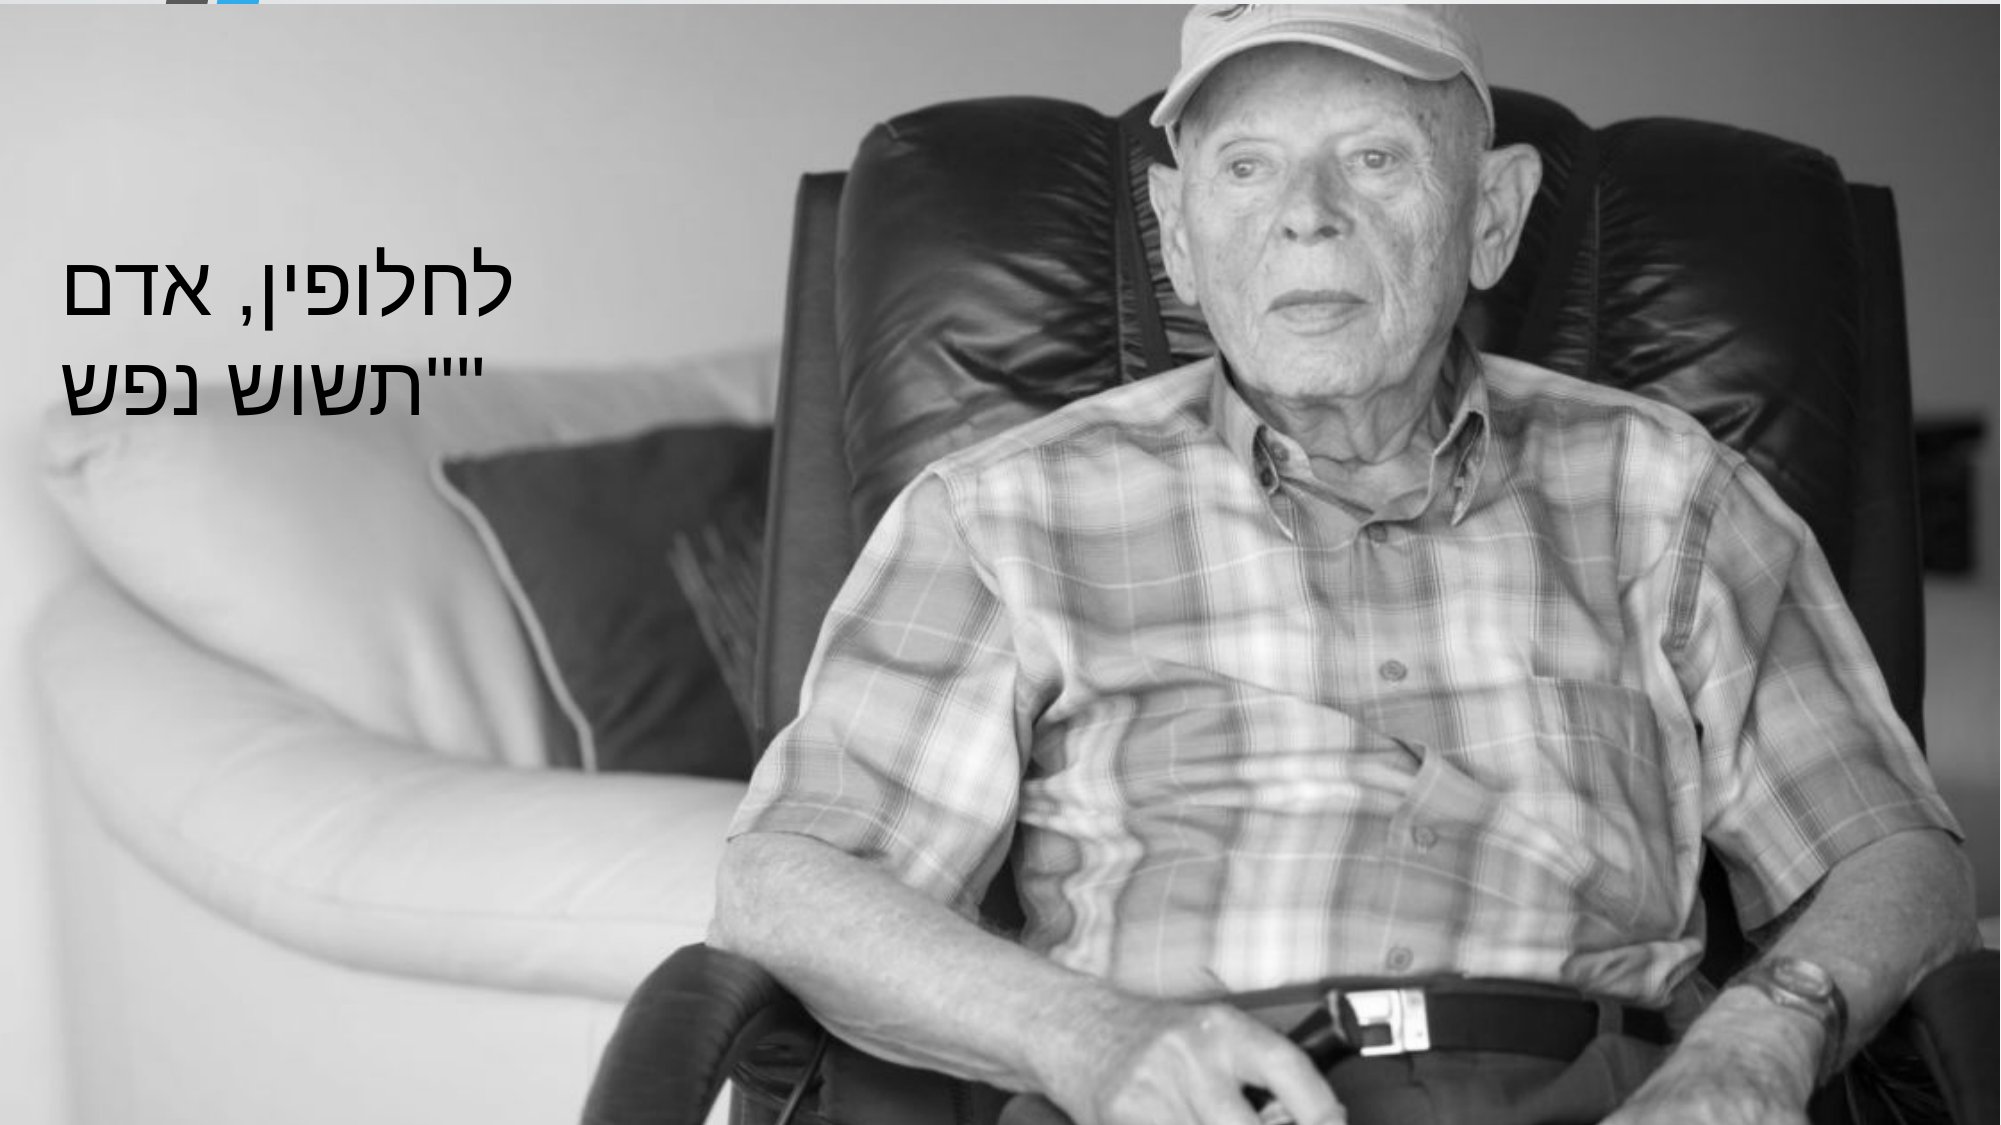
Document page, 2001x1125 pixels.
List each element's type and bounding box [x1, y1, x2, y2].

list [0, 3, 2000, 1125]
